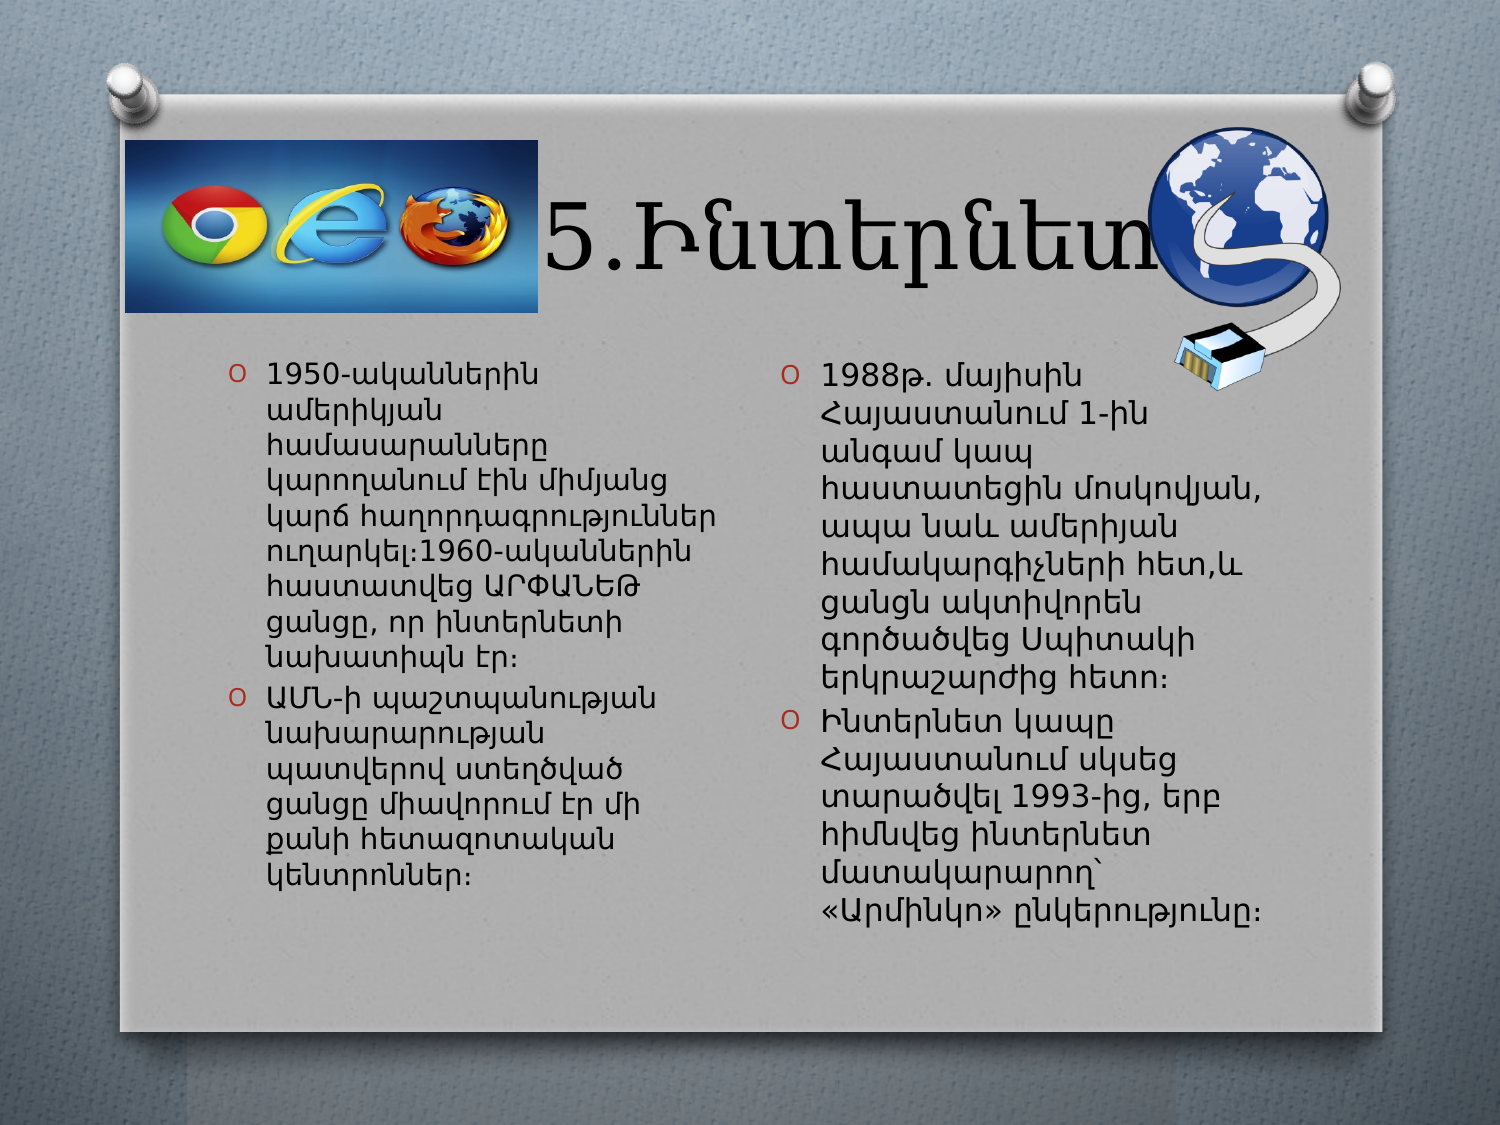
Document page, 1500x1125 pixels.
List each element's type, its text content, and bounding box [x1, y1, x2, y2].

list 1950-ականներին ամերիկյան համասարանները կարողանում էին միմյանց կարճ հաղորդագրություններ ուղարկել։1960-ականներին հաստատվեց ԱՐՓԱՆԵԹ ցանցը, որ ինտերնետի նախատիպն էր։ ԱՄՆ-ի պաշտպանության նախարարության պատվերով ստեղծված ցանցը միավորում էր մի քանի հետազոտական կենտրոններ։ [213, 348, 738, 939]
title 15․Ինտերնետ [179, 134, 1132, 332]
list 1988թ․ մայիսին Հայաստանում 1-ին անգամ կապ հաստատեցին մոսկովյան, ապա նաև ամերիյան համակարգիչների հետ,և ցանցն ակտիվորեն գործածվեց Սպիտակի երկրաշարժից հետո։ Ինտերնետ կապը Հայաստանում սկսեց տարածվել 1993-ից, երբ հիմնվեց ինտերնետ մատակարարող՝ «Արմինկո» ընկերությունը։ [765, 347, 1290, 939]
picture [75, 29, 538, 313]
picture [1137, 35, 1439, 401]
